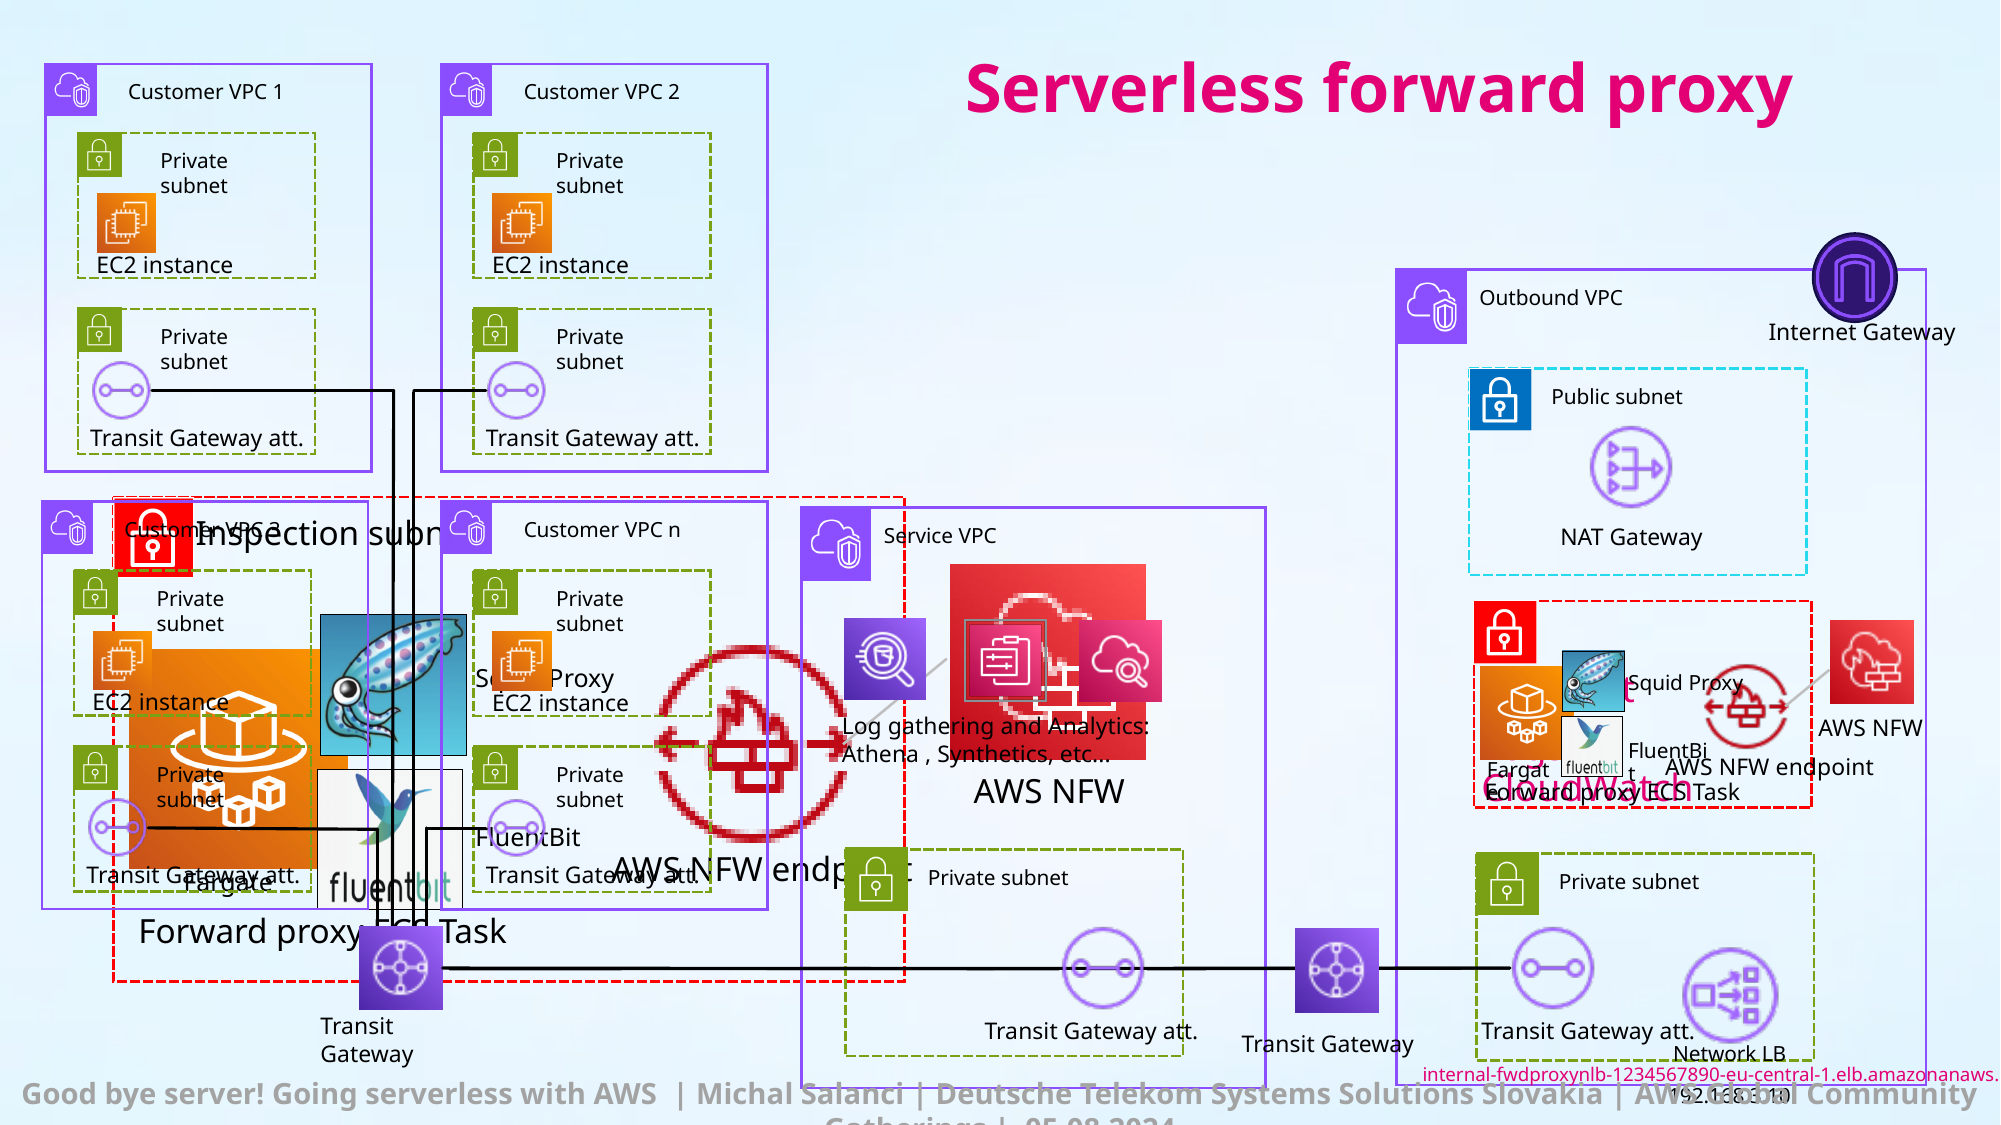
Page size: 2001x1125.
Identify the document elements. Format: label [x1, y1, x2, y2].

text_box [45, 63, 372, 472]
text_box [113, 830, 377, 982]
text_box [394, 497, 413, 926]
text_box [113, 497, 392, 926]
text_box [414, 497, 1151, 967]
text_box [443, 969, 1059, 982]
text_box [441, 501, 768, 910]
text_box [1768, 233, 2000, 345]
text_box [1480, 620, 1940, 804]
text_box [1473, 600, 1812, 808]
text_box [1469, 368, 1807, 576]
picture [0, 0, 2000, 1125]
text_box [41, 501, 368, 910]
